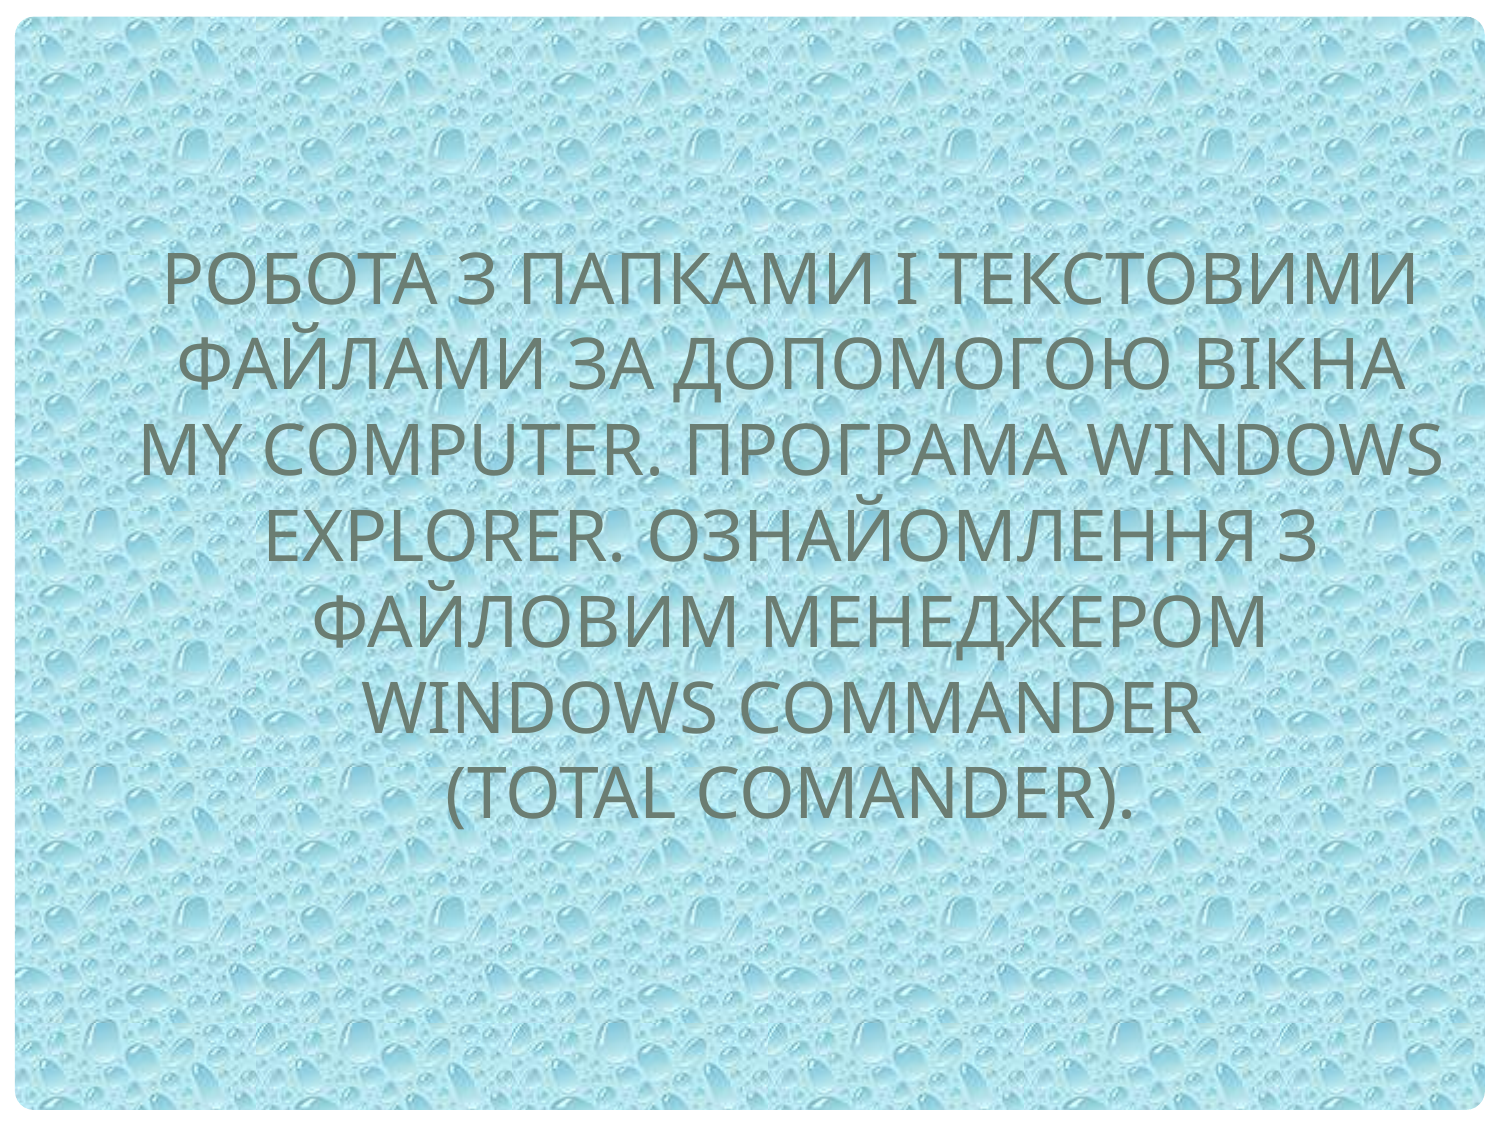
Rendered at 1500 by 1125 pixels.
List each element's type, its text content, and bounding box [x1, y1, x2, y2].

picture [14, 16, 1485, 1110]
text_box Робота з папками і текстовими файлами за допомогою вікна My Computer. Програма Windows Explorer. Ознайомлення з файловим менеджером Windows Commander (TOTAL COMANDER). [112, 184, 1471, 882]
